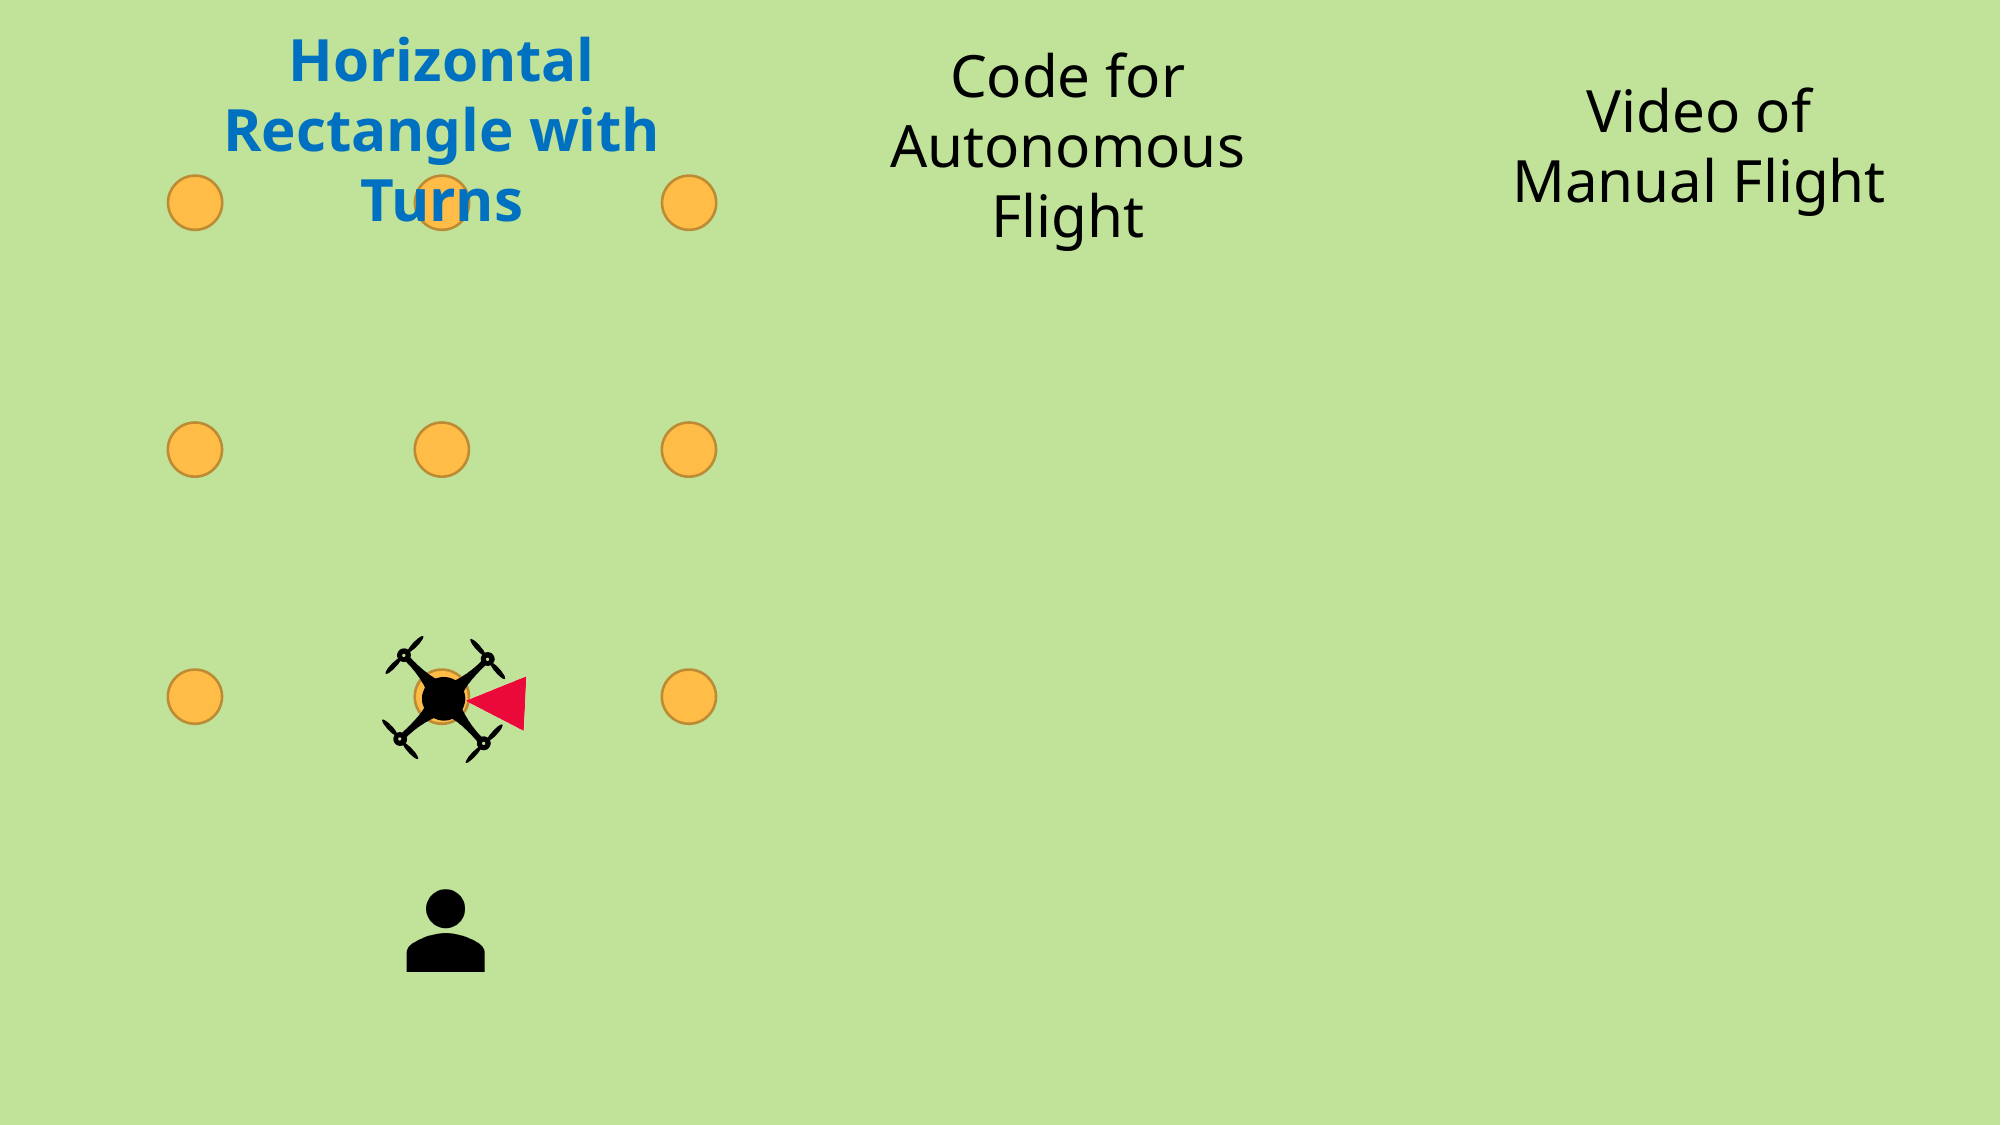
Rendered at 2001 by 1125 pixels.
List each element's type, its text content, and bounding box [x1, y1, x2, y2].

text_box Horizontal Rectangle with Turns [122, 15, 762, 241]
text_box Code for Autonomous Flight [846, 31, 1289, 257]
text_box Video of Manual Flight [1484, 66, 1914, 222]
picture [393, 626, 519, 774]
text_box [167, 175, 717, 989]
